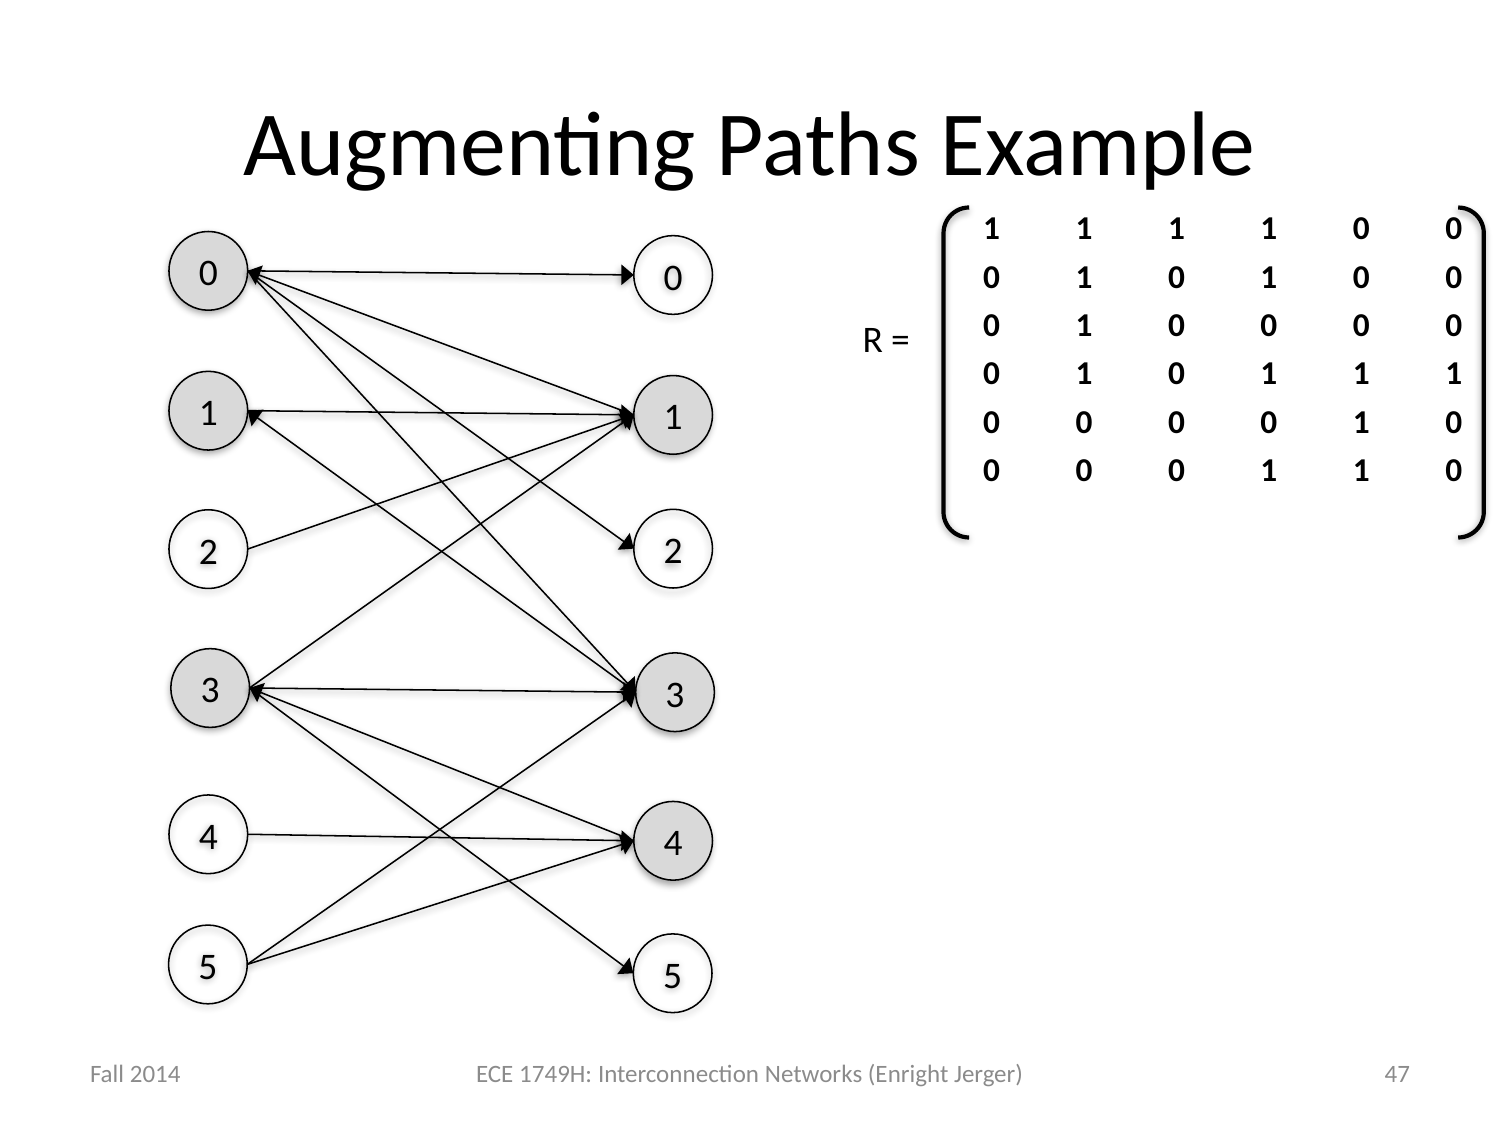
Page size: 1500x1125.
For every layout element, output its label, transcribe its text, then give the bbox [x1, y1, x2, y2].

table_cell 1 [1490, 352, 1500, 401]
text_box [246, 691, 636, 842]
text_box 3 [170, 647, 241, 729]
text_box 0 [168, 230, 249, 311]
text_box 2 [642, 508, 714, 589]
text_box 4 [168, 794, 241, 875]
slide_number 47 [1074, 1042, 1425, 1103]
text_box 4 [641, 800, 714, 881]
text_box 5 [633, 933, 713, 1014]
text_box R = [847, 307, 934, 368]
table_header 0 [1473, 208, 1500, 256]
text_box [246, 840, 634, 965]
text_box [941, 205, 1486, 540]
text_box 3 [642, 652, 716, 733]
text_box 5 [167, 924, 246, 1005]
text_box 2 [168, 508, 241, 590]
title Augmenting Paths Example [75, 45, 1425, 233]
table_cell 0 [1490, 256, 1500, 304]
table_cell 0 [1490, 449, 1500, 497]
footer ECE 1749H: Interconnection Networks (Enright Jerger) [425, 1042, 1074, 1103]
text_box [247, 270, 636, 409]
slide_number Fall 2014 [75, 1042, 425, 1103]
text_box 1 [642, 374, 714, 456]
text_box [249, 414, 634, 685]
text_box 0 [633, 234, 714, 316]
table_header 1 [945, 208, 953, 214]
table_cell 0 [1490, 304, 1500, 352]
table_cell 0 [1490, 401, 1500, 449]
text_box 1 [168, 370, 241, 451]
